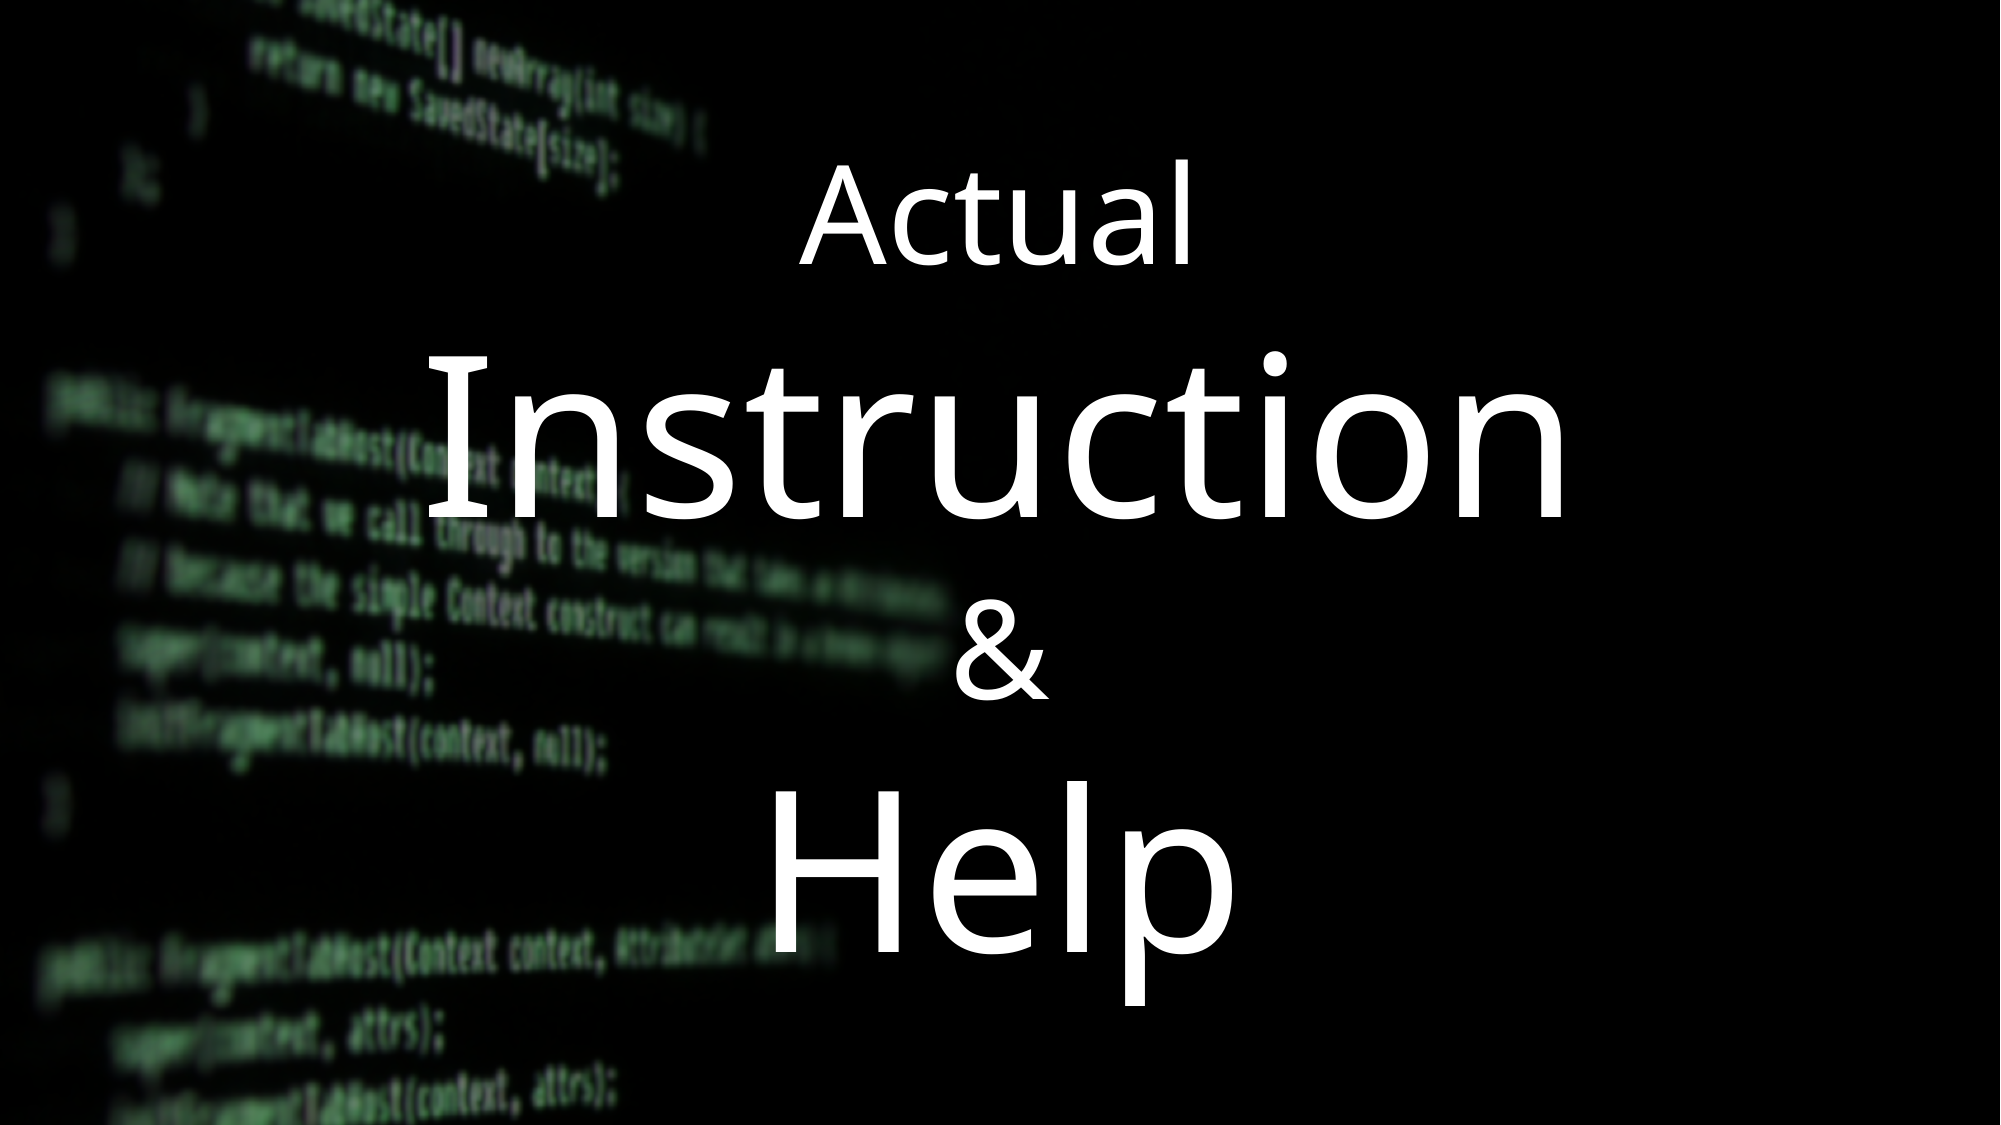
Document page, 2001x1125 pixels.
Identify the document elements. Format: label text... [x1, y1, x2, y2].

picture [0, 0, 1392, 1125]
text_box Actual Instruction & Help [405, 120, 1595, 1005]
